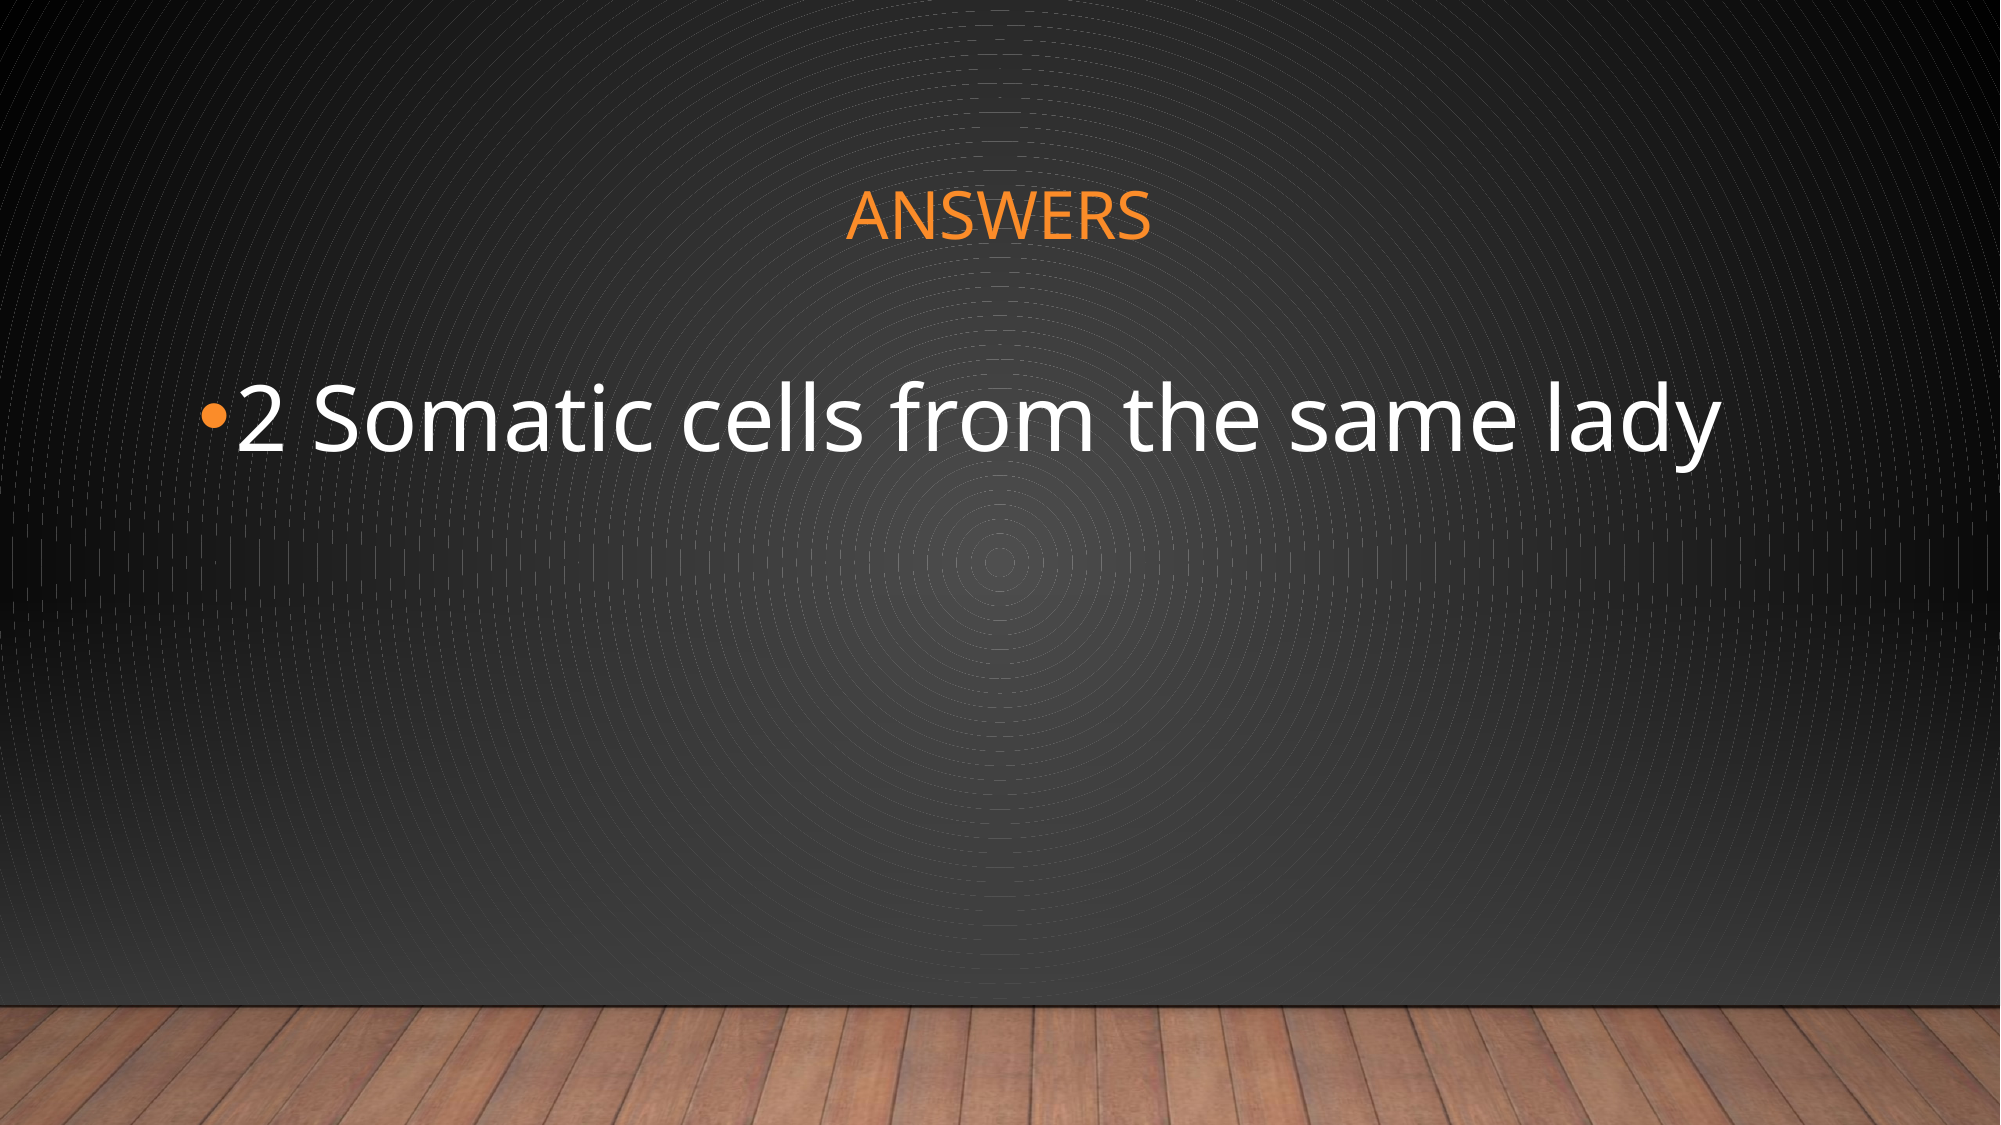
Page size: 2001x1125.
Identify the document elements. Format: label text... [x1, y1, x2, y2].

list 2 Somatic cells from the same lady [183, 330, 1763, 897]
title Answers [238, 131, 1763, 305]
picture [0, 1005, 2000, 1125]
